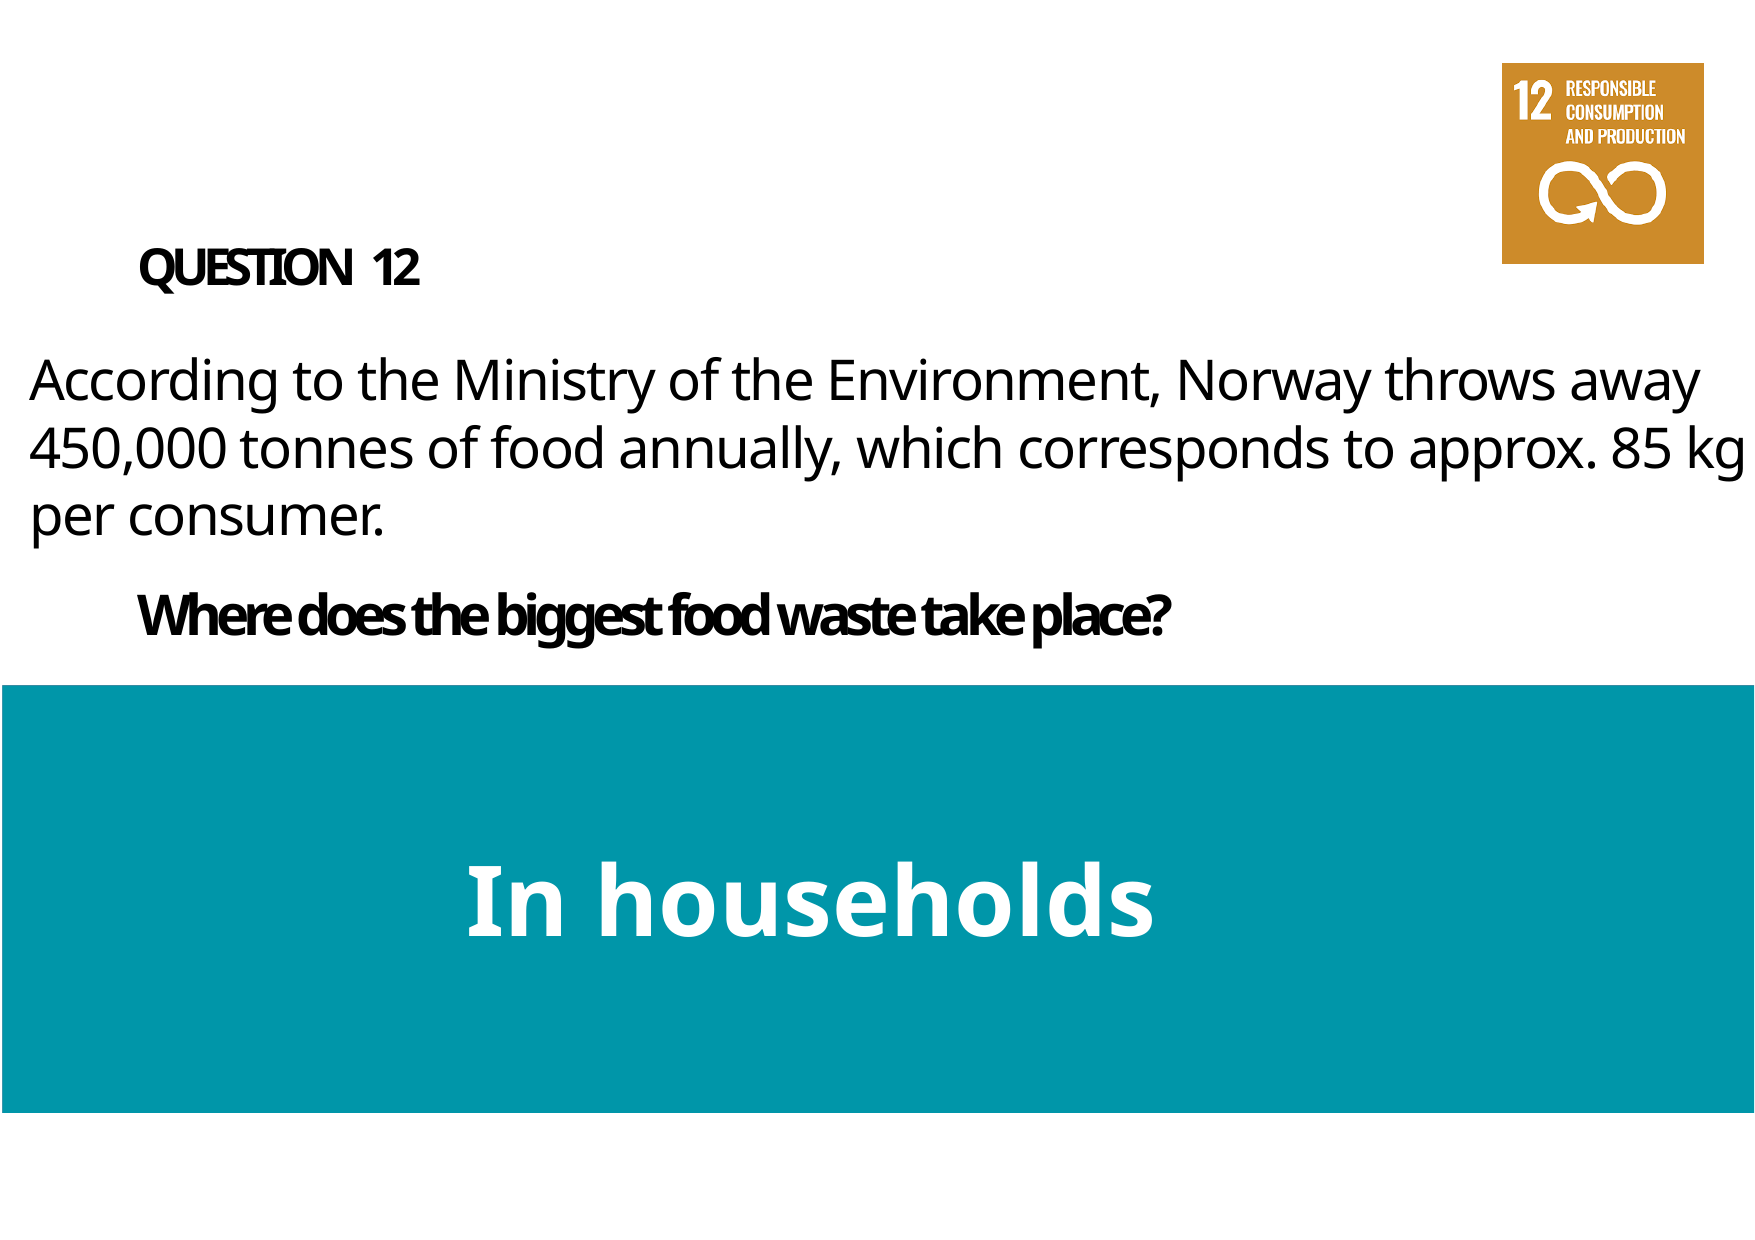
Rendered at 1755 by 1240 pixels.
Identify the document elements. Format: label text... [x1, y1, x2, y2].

text_box In households [464, 835, 1290, 957]
text_box [0, 685, 1755, 1113]
text_box Where does the biggest food waste take place? [135, 576, 1452, 647]
text_box QUESTION 12 [135, 232, 473, 296]
picture [1502, 62, 1704, 265]
title According to the Ministry of the Environment, Norway throws away 450,000 tonnes of food annually, which corresponds to approx. 85 kg per consumer. [27, 342, 1755, 552]
